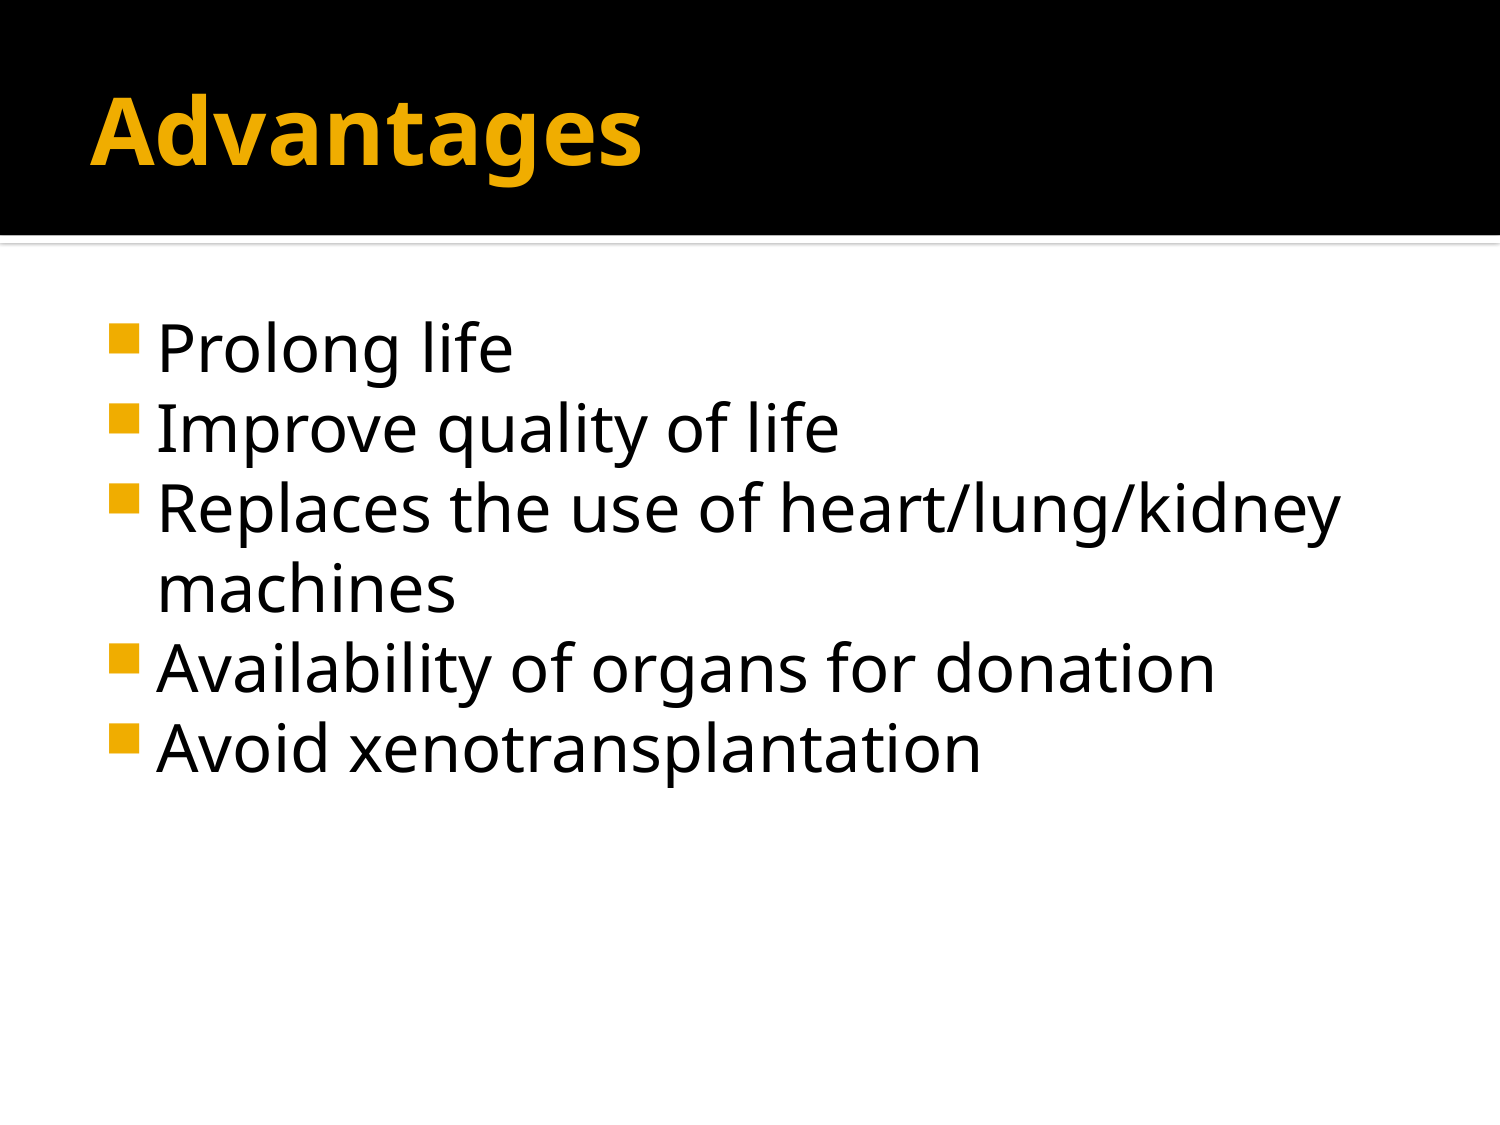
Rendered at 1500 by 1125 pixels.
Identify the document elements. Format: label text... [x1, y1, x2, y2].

list Prolong life Improve quality of life Replaces the use of heart/lung/kidney machines Availability of organs for donation Avoid xenotransplantation [75, 291, 1425, 1050]
title Advantages [75, 25, 1425, 231]
